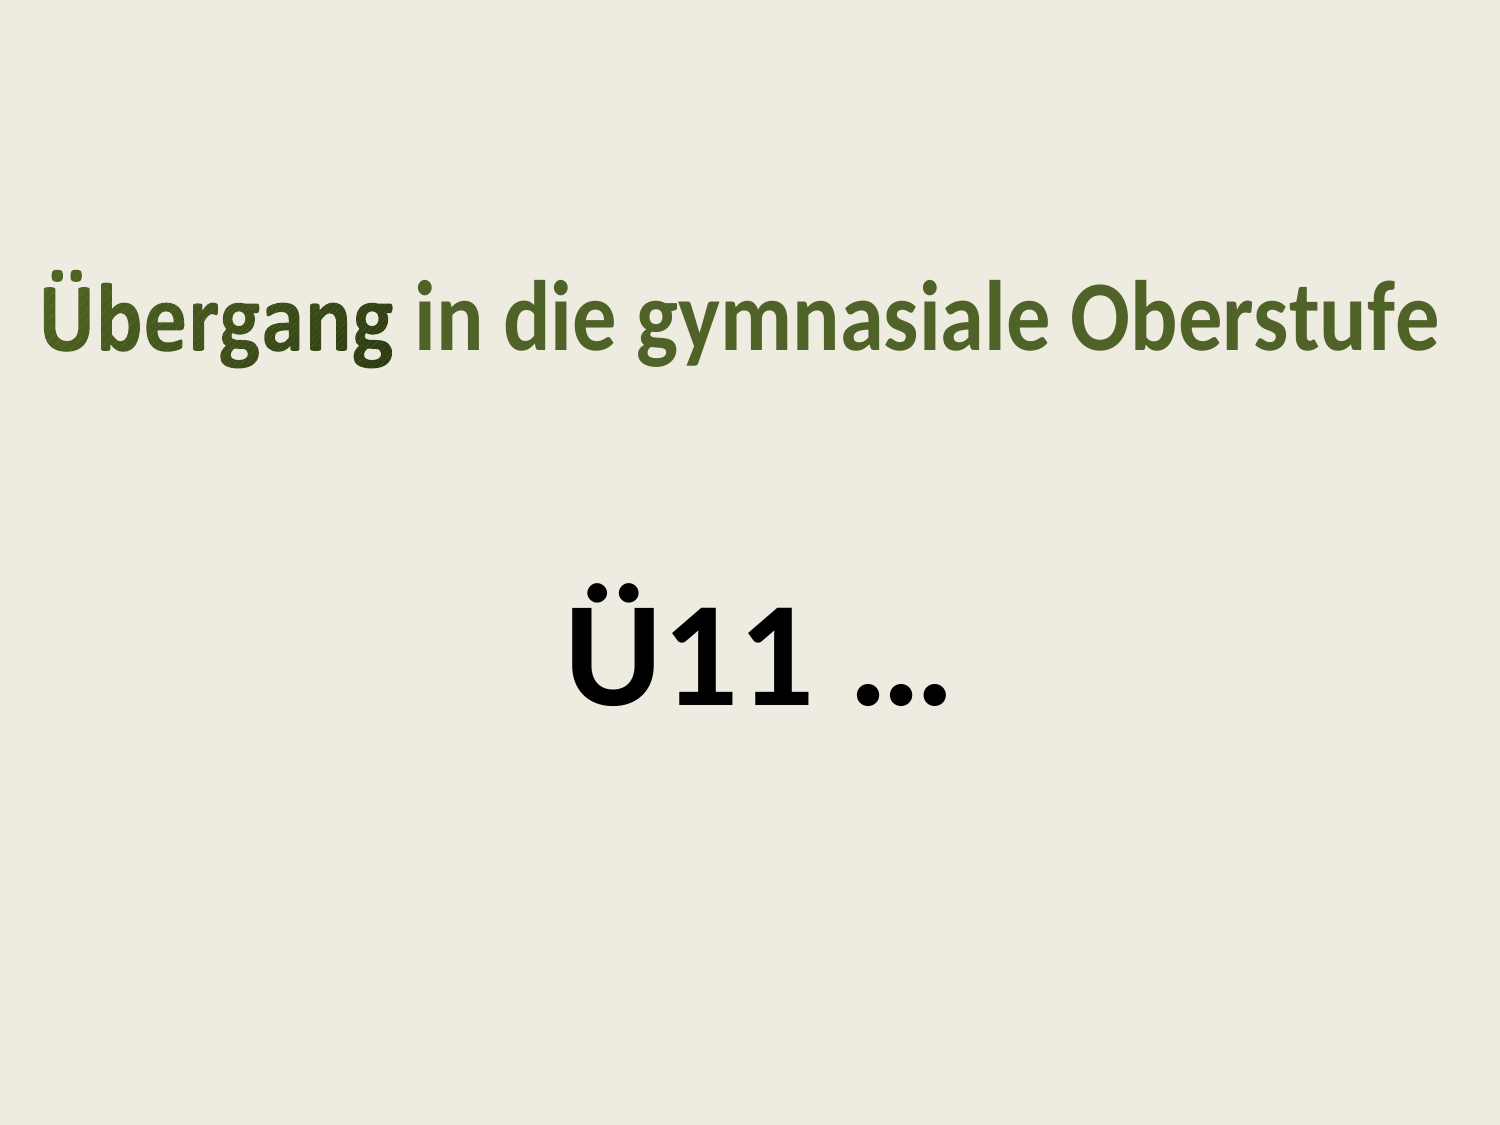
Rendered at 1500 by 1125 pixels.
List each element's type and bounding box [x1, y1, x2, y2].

picture [0, 562, 1500, 794]
picture [29, 255, 1448, 417]
